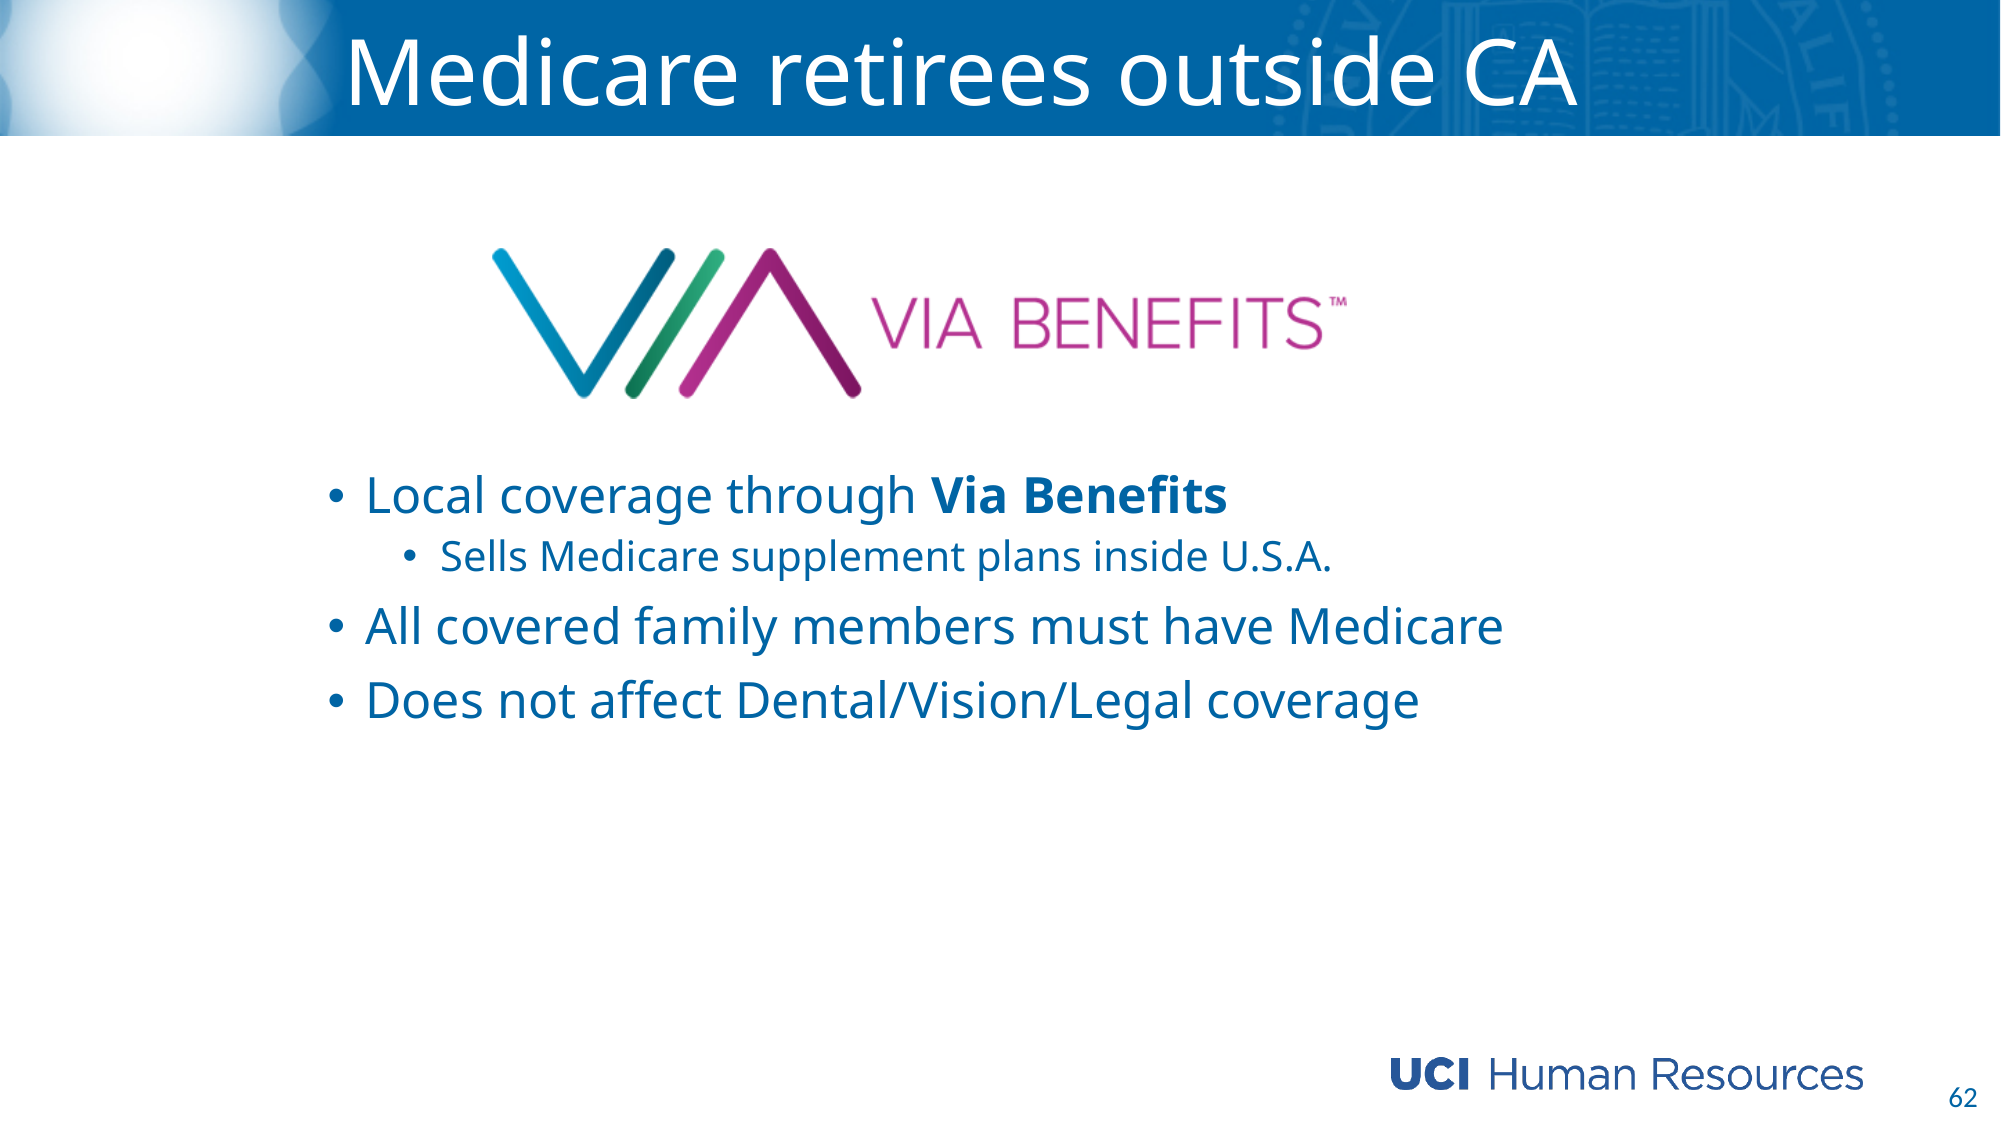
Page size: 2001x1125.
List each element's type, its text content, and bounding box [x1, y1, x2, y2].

title Medicare retirees outside CA [328, 15, 2000, 136]
picture [491, 248, 1348, 399]
picture [1391, 1057, 1863, 1090]
picture [0, 0, 2001, 136]
slide_number 62 [1933, 1070, 2000, 1125]
list Local coverage through Via Benefits Sells Medicare supplement plans inside U.S.A. All covered family members must have Medicare Does not affect Dental/Vision/Legal coverage [312, 463, 1663, 1026]
